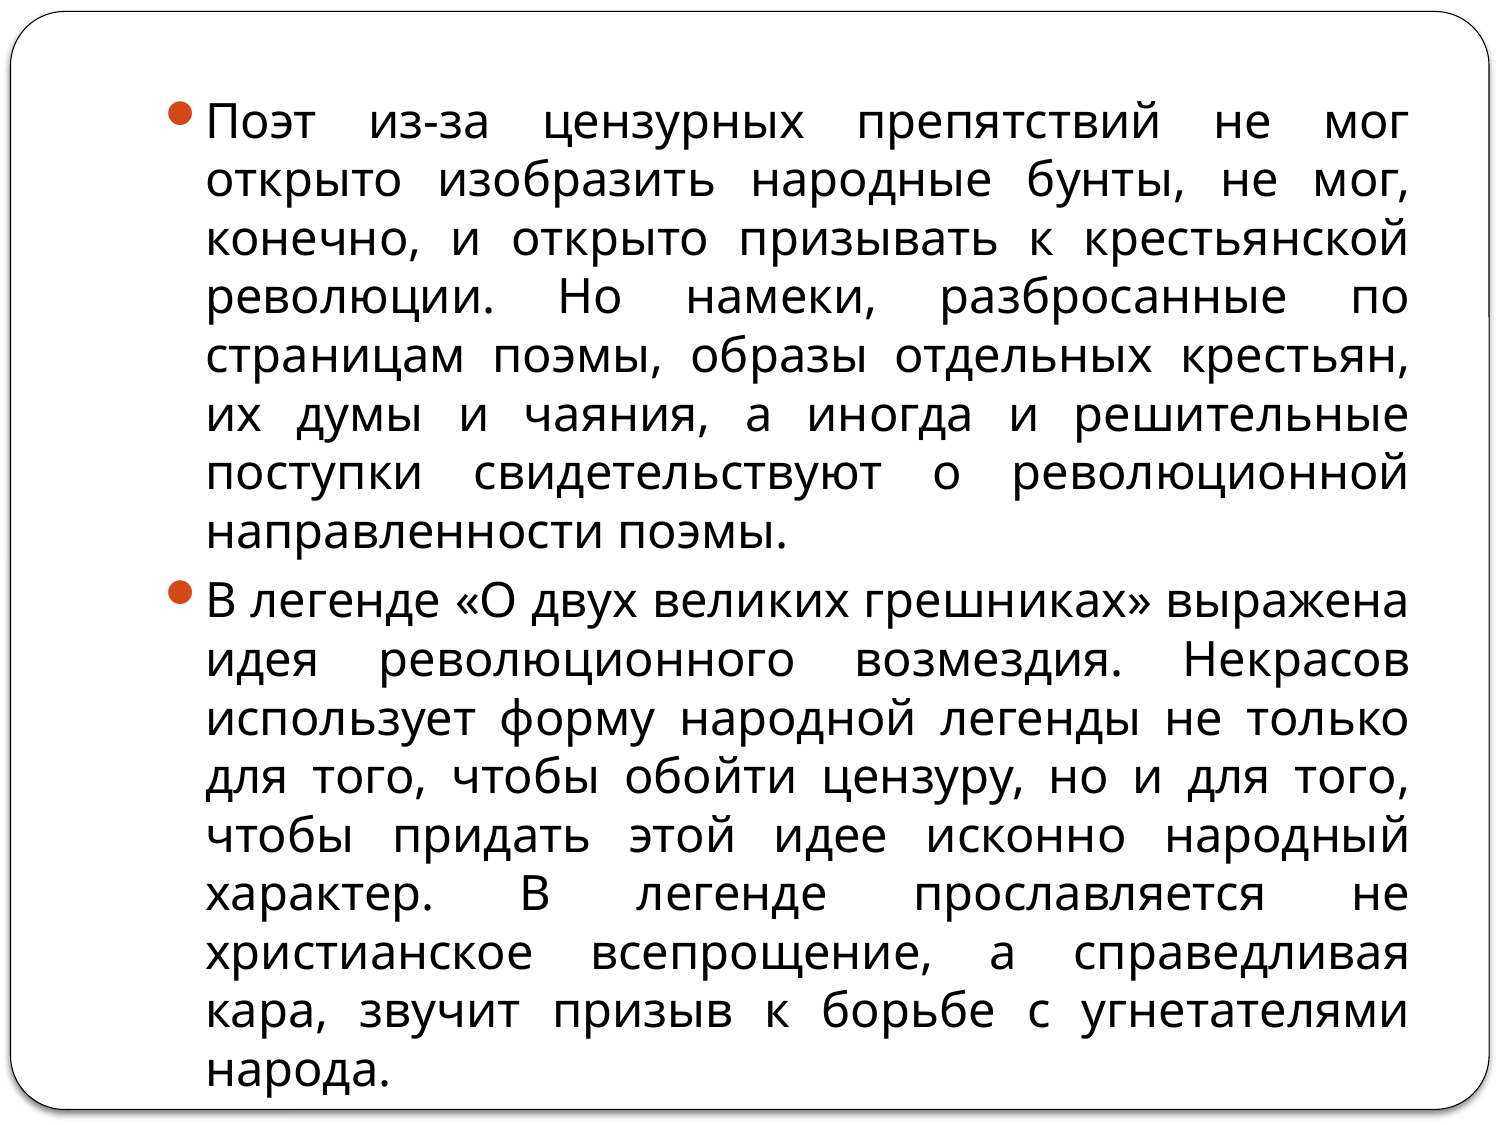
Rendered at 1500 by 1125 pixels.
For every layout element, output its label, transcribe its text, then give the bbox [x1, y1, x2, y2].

list Поэт из-за цензурных препятствий не мог открыто изобразить народные бунты, не мог, конечно, и открыто призывать к крестьянской революции. Но намеки, разбросанные по страницам поэмы, образы отдельных крестьян, их думы и чаяния, а иногда и решительные поступки свидетельствуют о революционной направленности поэмы. В легенде «О двух великих грешниках» выражена идея революционного возмездия. Некрасов использует форму народной легенды не только для того, чтобы обойти цензуру, но и для того, чтобы придать этой идее исконно народный характер. В легенде прославляется не христианское всепрощение, а справедливая кара, звучит призыв к борьбе с угнетателями народа. [150, 82, 1425, 1125]
